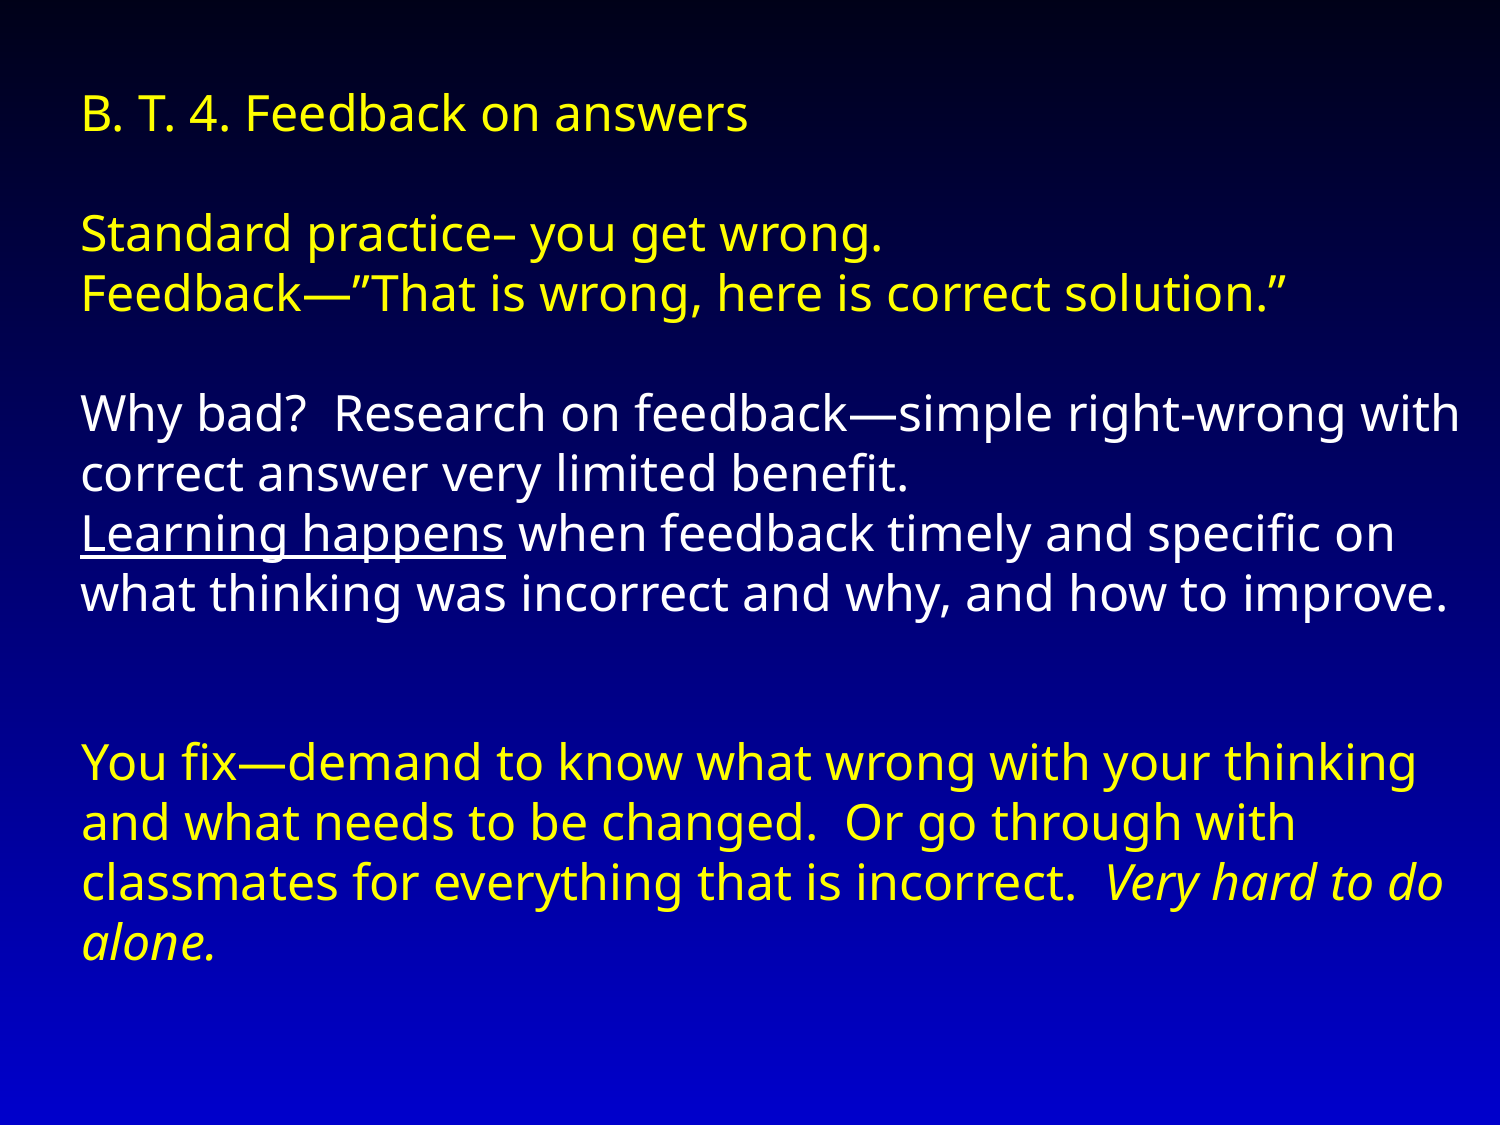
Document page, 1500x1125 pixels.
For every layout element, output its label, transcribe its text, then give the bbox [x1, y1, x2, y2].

text_box You fix—demand to know what wrong with your thinking and what needs to be changed. Or go through with classmates for everything that is incorrect. Very hard to do alone. [66, 722, 1482, 978]
text_box B. T. 4. Feedback on answers Standard practice– you get wrong. Feedback—”That is wrong, here is correct solution.” Why bad? Research on feedback—simple right-wrong with correct answer very limited benefit. Learning happens when feedback timely and specific on what thinking was incorrect and why, and how to improve. [65, 74, 1500, 629]
